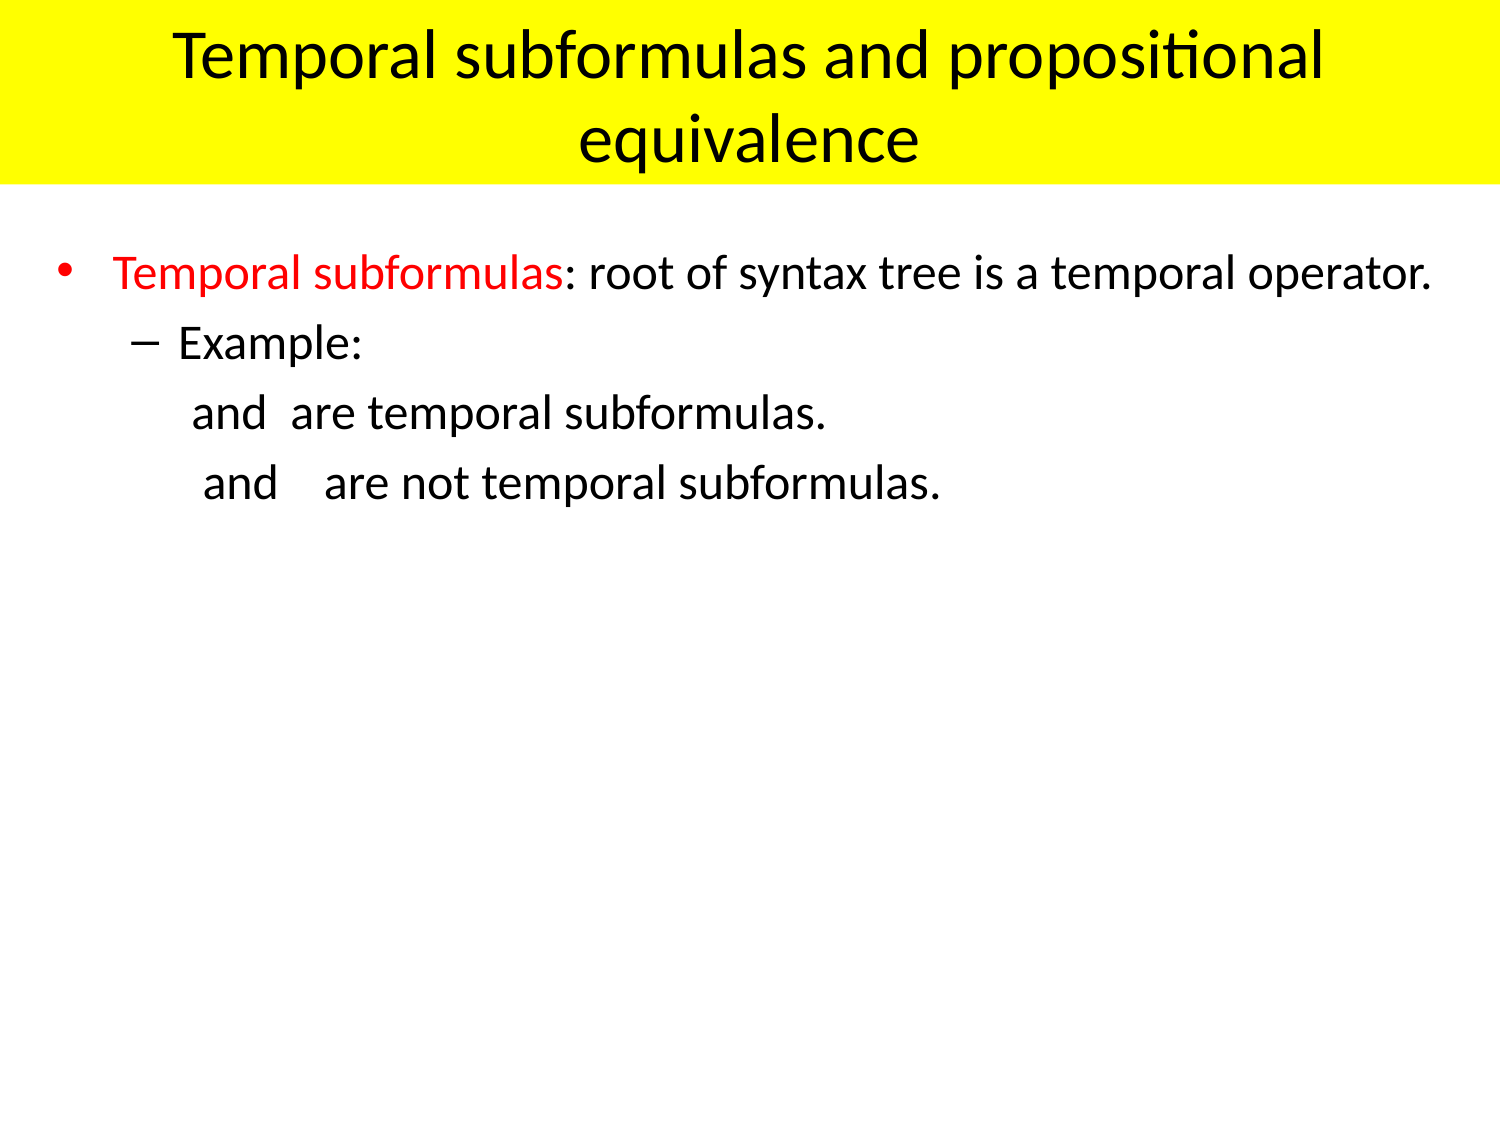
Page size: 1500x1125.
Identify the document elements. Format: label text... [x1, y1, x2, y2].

title Temporal subformulas and propositional equivalence [0, 0, 1500, 185]
